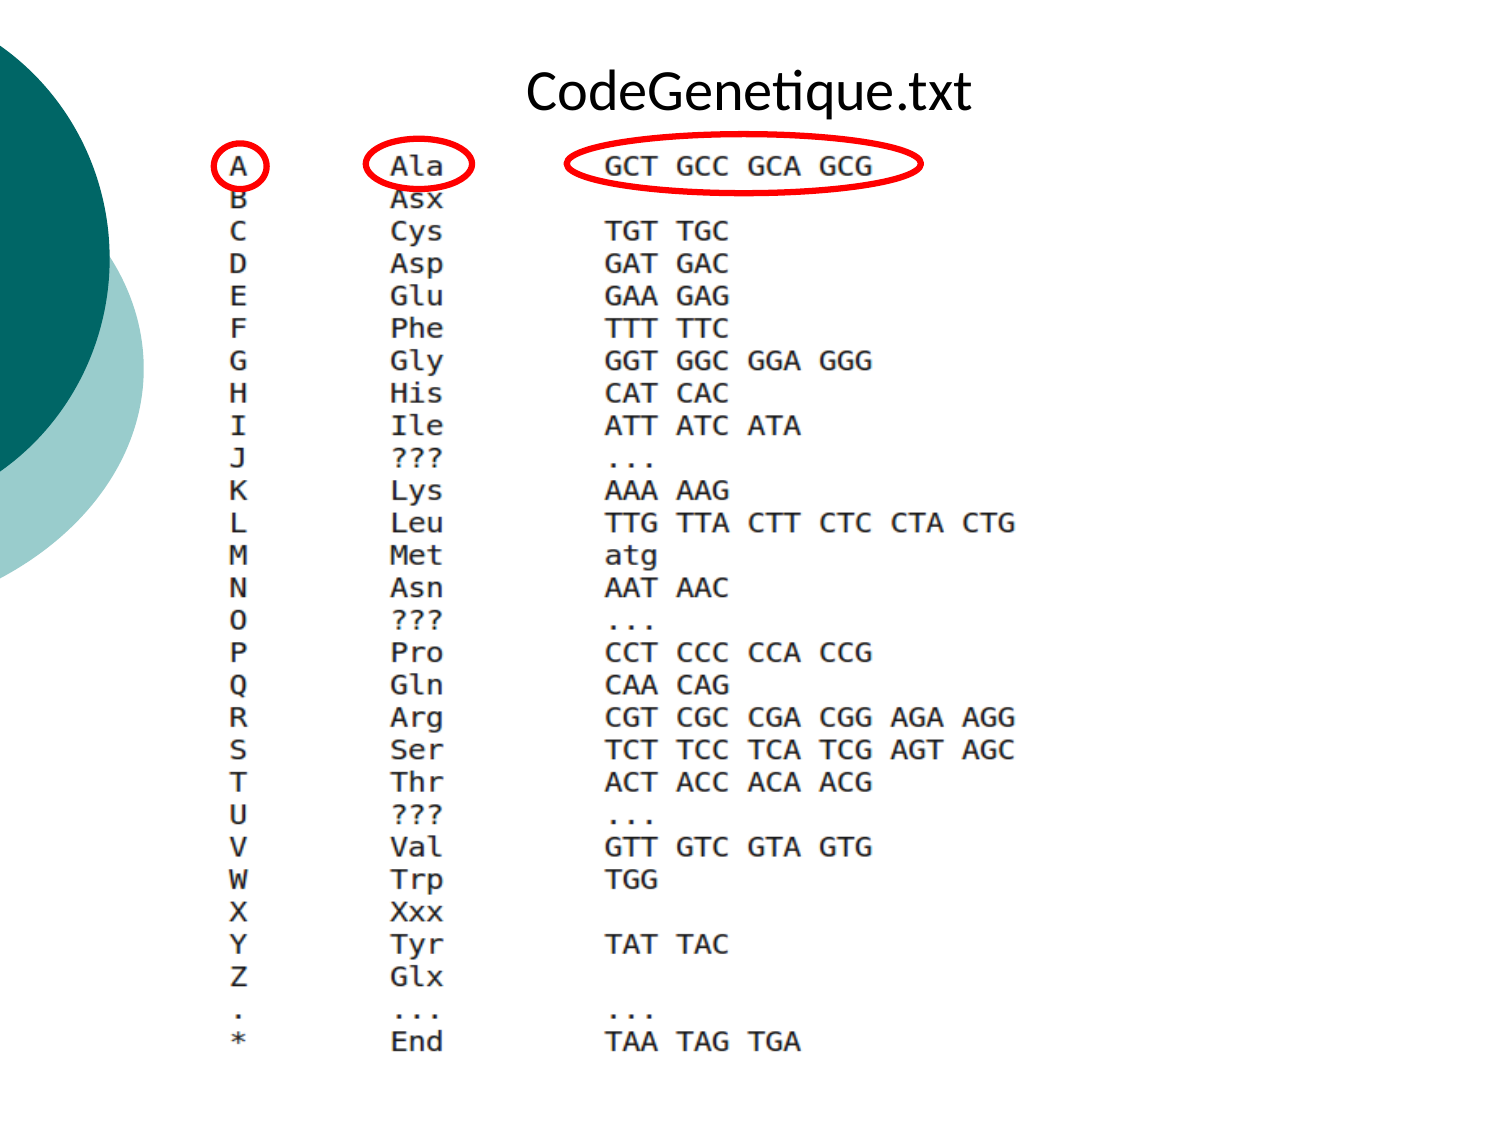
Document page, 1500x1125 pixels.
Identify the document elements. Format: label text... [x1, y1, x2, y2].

text_box [221, 143, 259, 150]
text_box [586, 134, 901, 150]
text_box [374, 138, 464, 150]
picture [218, 151, 1500, 1071]
text_box CodeGenetique.txt [75, 45, 1425, 153]
